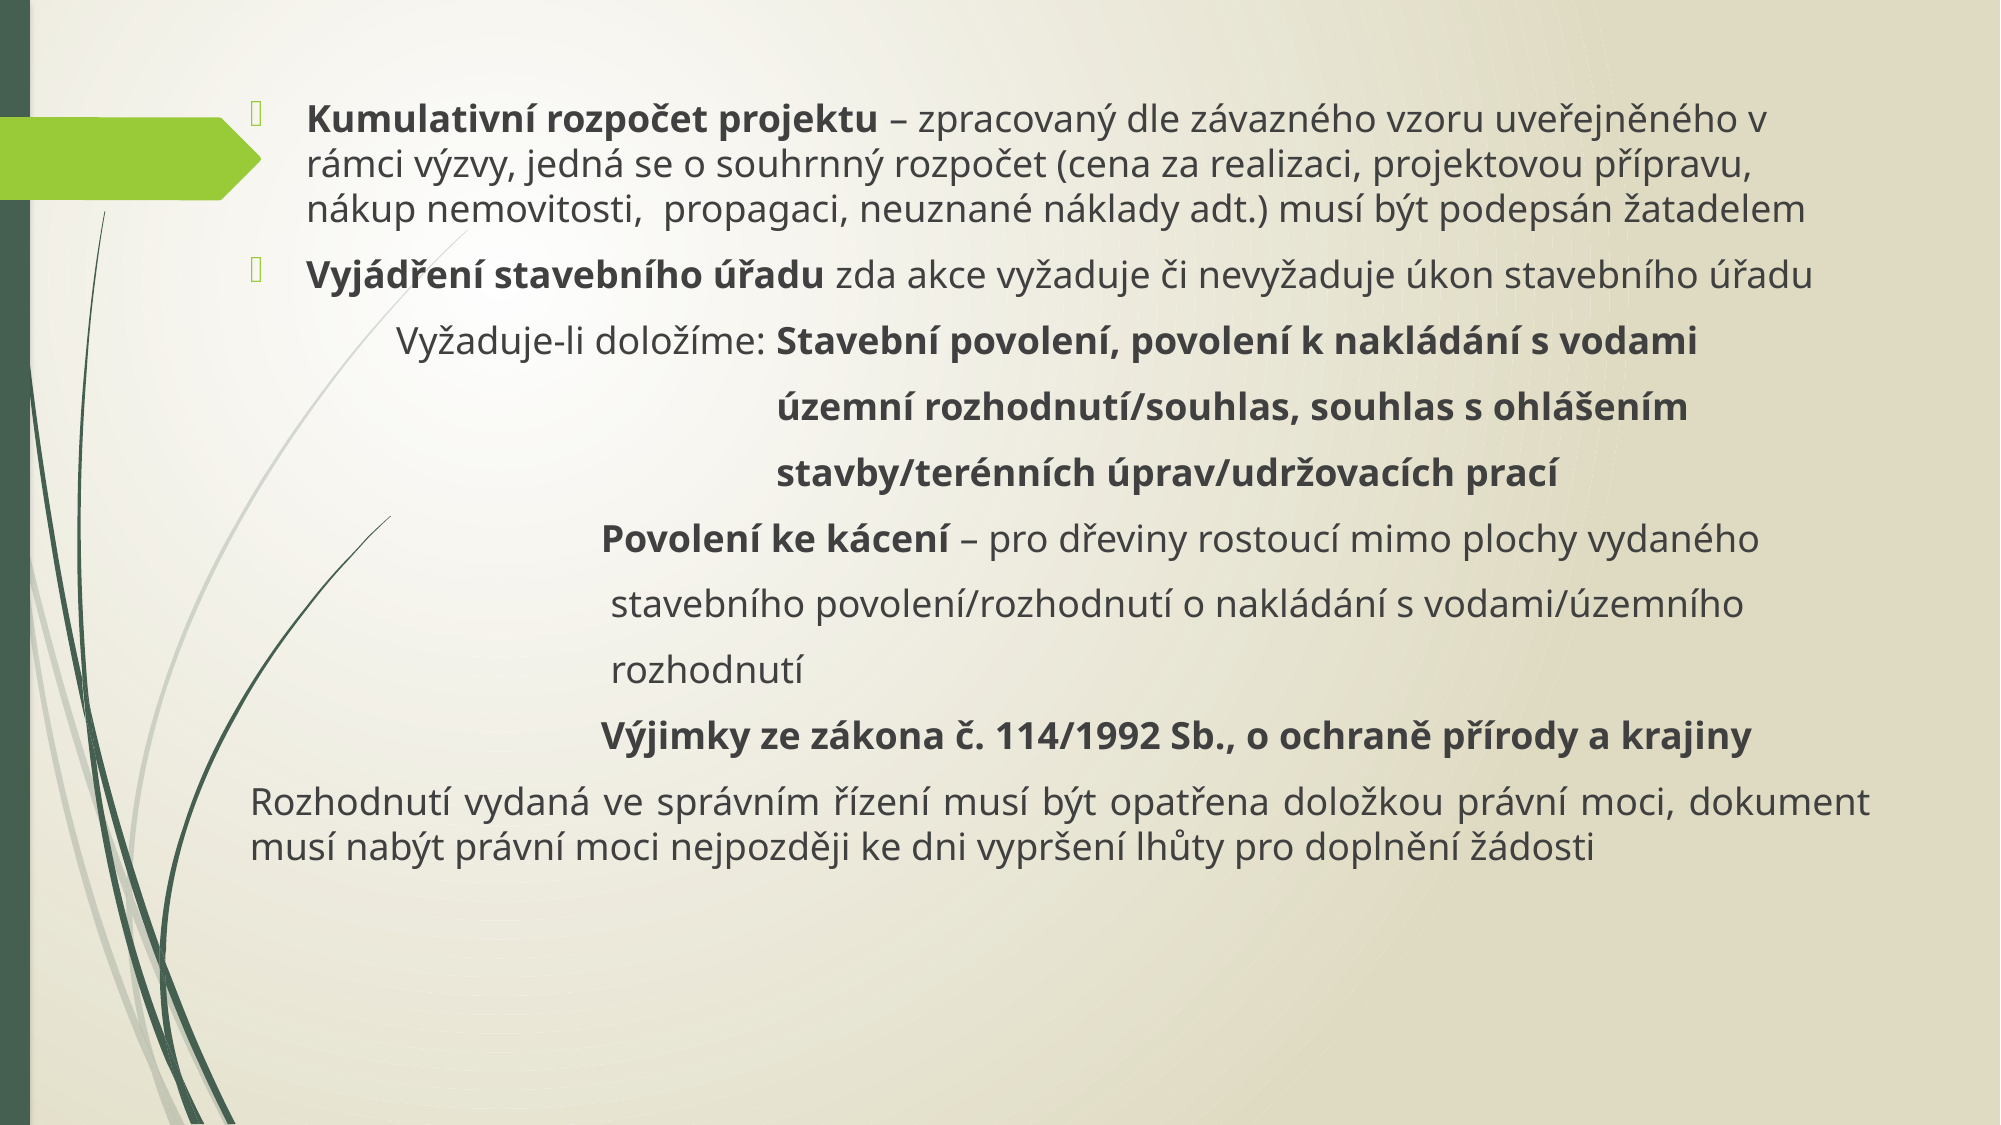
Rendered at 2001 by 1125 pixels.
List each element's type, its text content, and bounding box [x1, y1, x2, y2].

list Kumulativní rozpočet projektu – zpracovaný dle závazného vzoru uveřejněného v rámci výzvy, jedná se o souhrnný rozpočet (cena za realizaci, projektovou přípravu, nákup nemovitosti, propagaci, neuznané náklady adt.) musí být podepsán žatadelem Vyjádření stavebního úřadu zda akce vyžaduje či nevyžaduje úkon stavebního úřadu Vyžaduje-li doložíme: Stavební povolení, povolení k nakládání s vodami územní rozhodnutí/souhlas, souhlas s ohlášením stavby/terénních úprav/udržovacích prací Povolení ke kácení – pro dřeviny rostoucí mimo plochy vydaného stavebního povolení/rozhodnutí o nakládání s vodami/územního rozhodnutí Výjimky ze zákona č. 114/1992 Sb., o ochraně přírody a krajiny Rozhodnutí vydaná ve správním řízení musí být opatřena doložkou právní moci, dokument musí nabýt právní moci nejpozději ke dni vypršení lhůty pro doplnění žádosti [234, 87, 1888, 1088]
